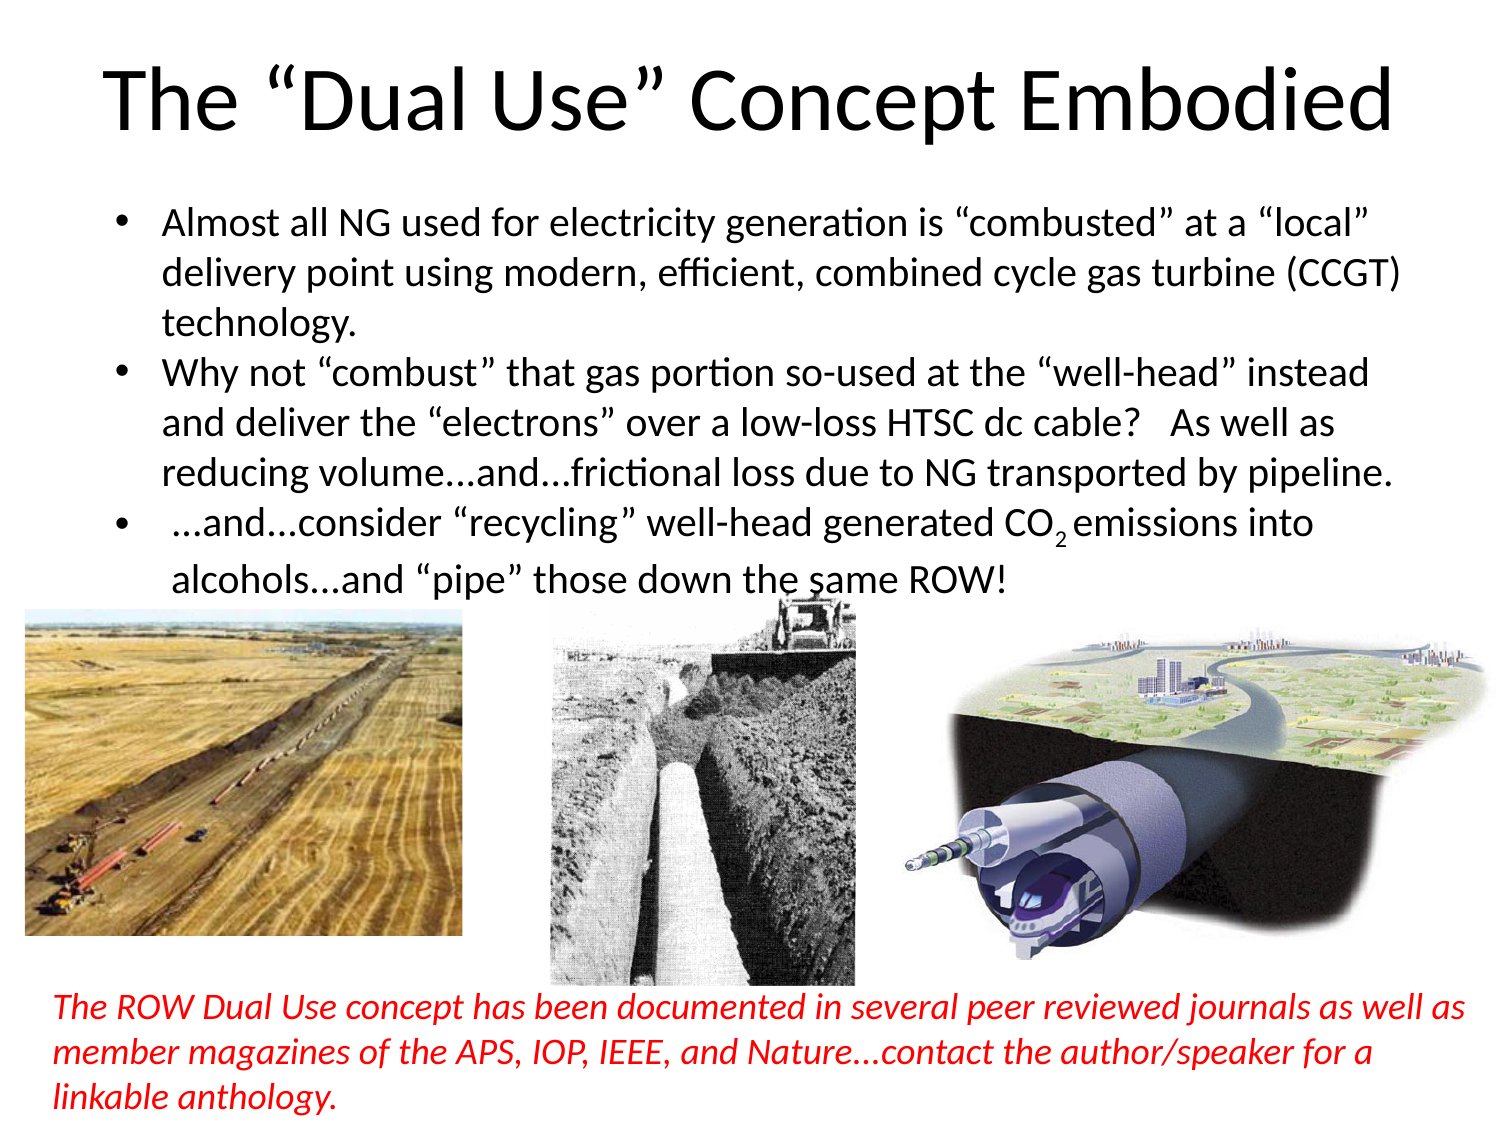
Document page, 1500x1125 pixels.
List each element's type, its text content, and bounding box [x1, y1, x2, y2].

title The “Dual Use” Concept Embodied [75, 0, 1425, 188]
picture [504, 609, 1500, 974]
text_box The ROW Dual Use concept has been documented in several peer reviewed journals as well as member magazines of the APS, IOP, IEEE, and Nature...contact the author/speaker for a linkable anthology. [37, 974, 1488, 1125]
picture [24, 609, 463, 937]
text_box Almost all NG used for electricity generation is “combusted” at a “local” delivery point using modern, efficient, combined cycle gas turbine (CCGT) technology. Why not “combust” that gas portion so-used at the “well-head” instead and deliver the “electrons” over a low-loss HTSC dc cable? As well as reducing volume...and...frictional loss due to NG transported by pipeline. ...and...consider “recycling” well-head generated CO2 emissions into alcohols...and “pipe” those down the same ROW! [99, 187, 1425, 610]
